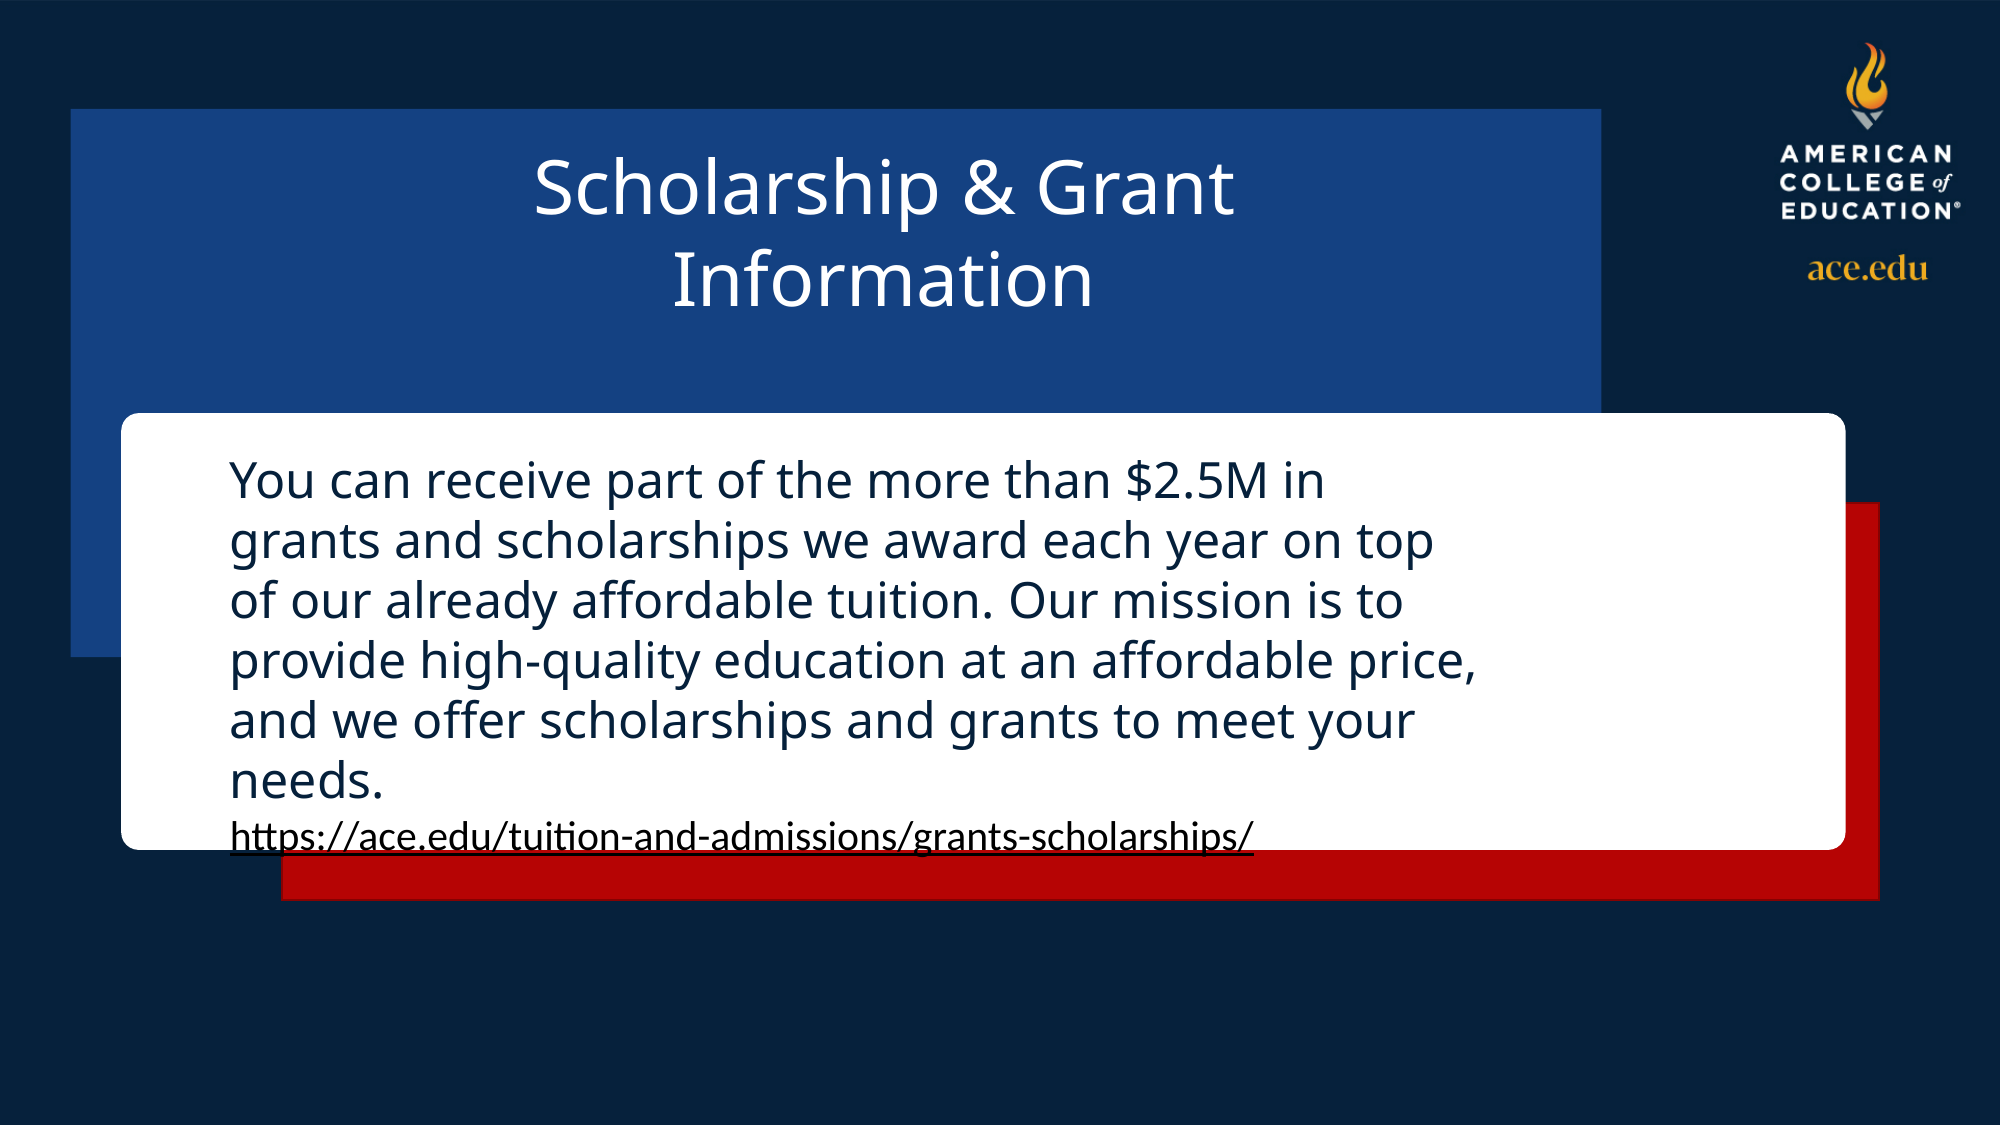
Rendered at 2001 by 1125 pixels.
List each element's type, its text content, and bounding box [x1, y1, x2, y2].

list Scholarship & Grant Information [400, 132, 1369, 392]
picture [0, 0, 2000, 1125]
text_box You can receive part of the more than $2.5M in grants and scholarships we award each year on top of our already affordable tuition. Our mission is to provide high-quality education at an affordable price, and we offer scholarships and grants to meet your needs. https://ace.edu/tuition-and-admissions/grants-scholarships/ [215, 441, 1500, 1067]
